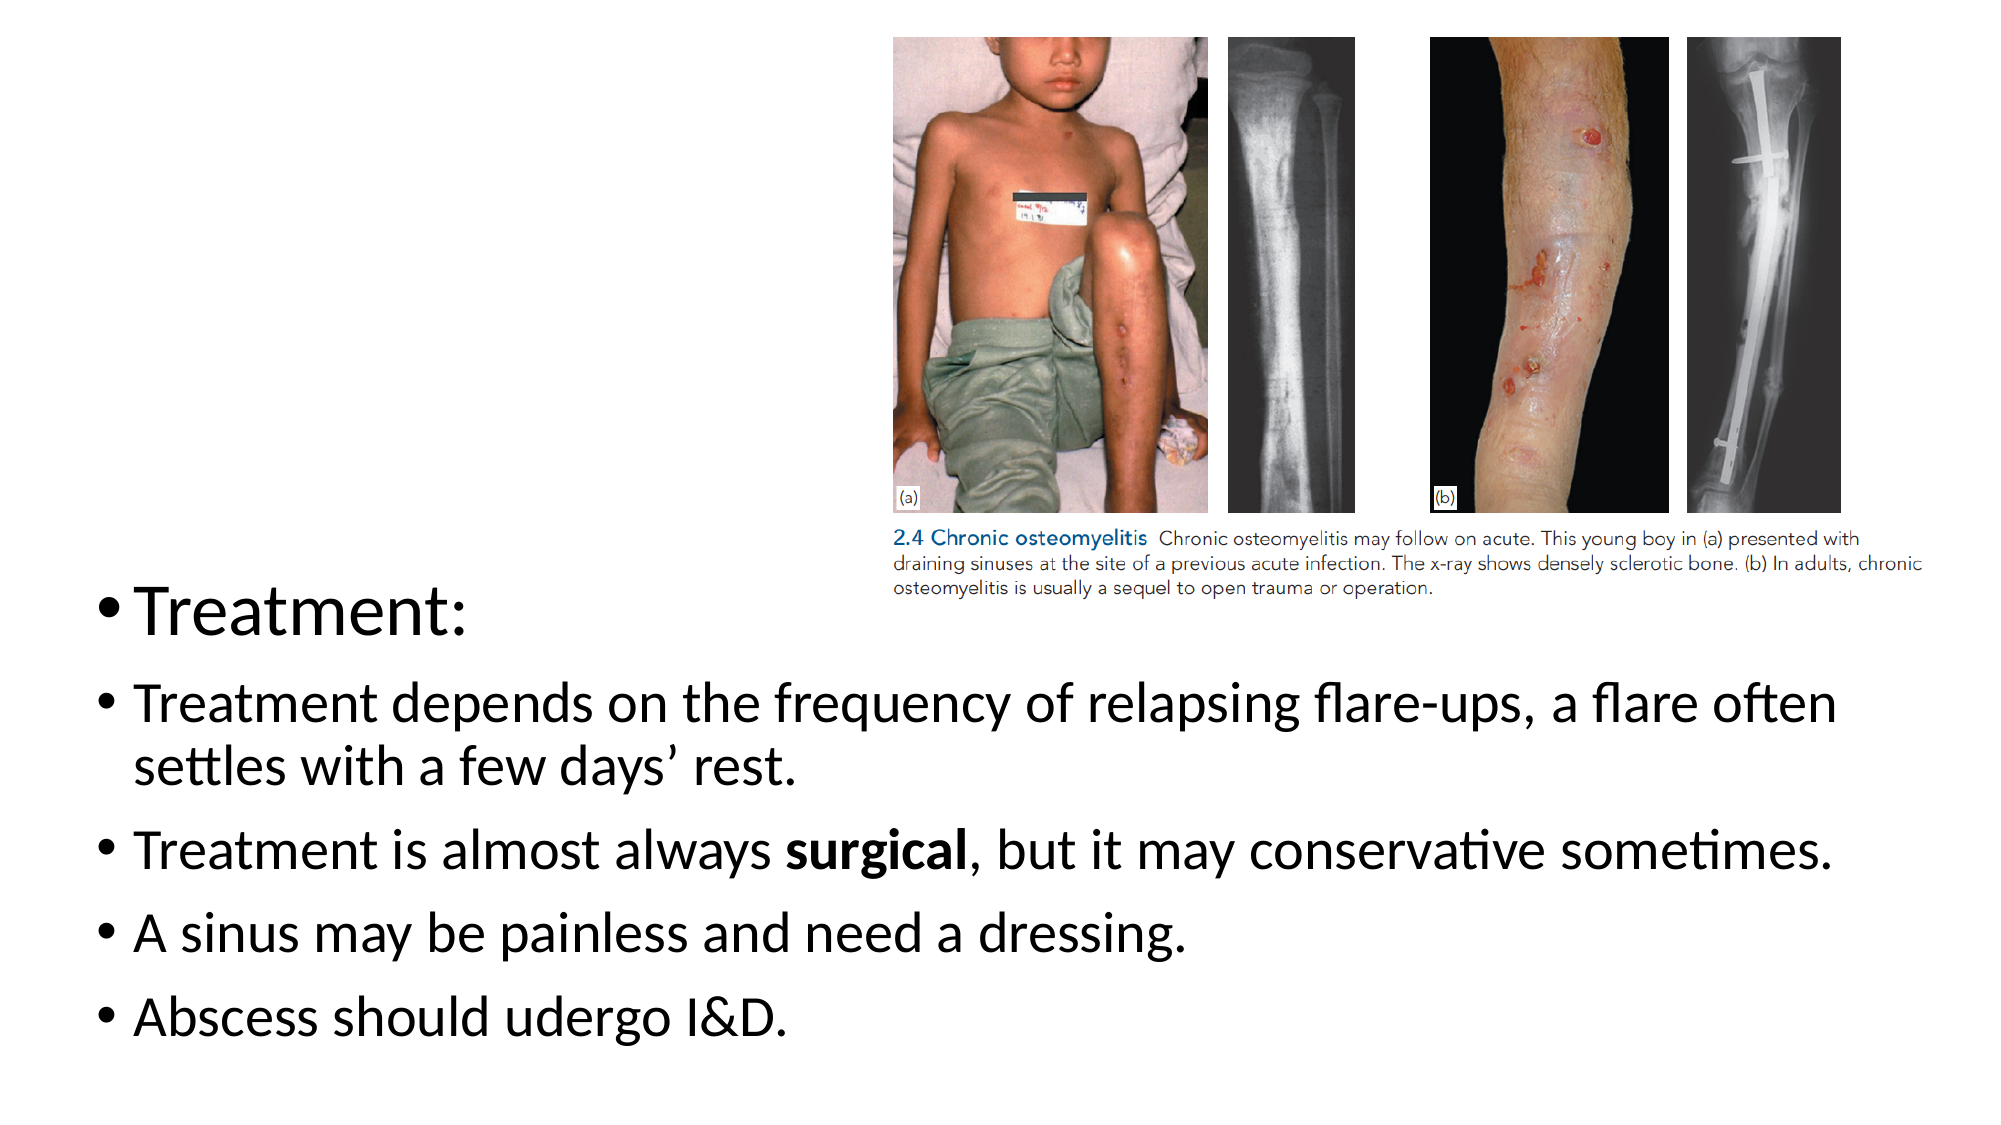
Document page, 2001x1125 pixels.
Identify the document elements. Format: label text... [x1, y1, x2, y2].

picture [886, 31, 1934, 613]
list Treatment: Treatment depends on the frequency of relapsing flare-ups, a flare often settles with a few days’ rest. Treatment is almost always surgical, but it may conservative sometimes. A sinus may be painless and need a dressing. Abscess should udergo I&D. [81, 563, 1863, 1101]
